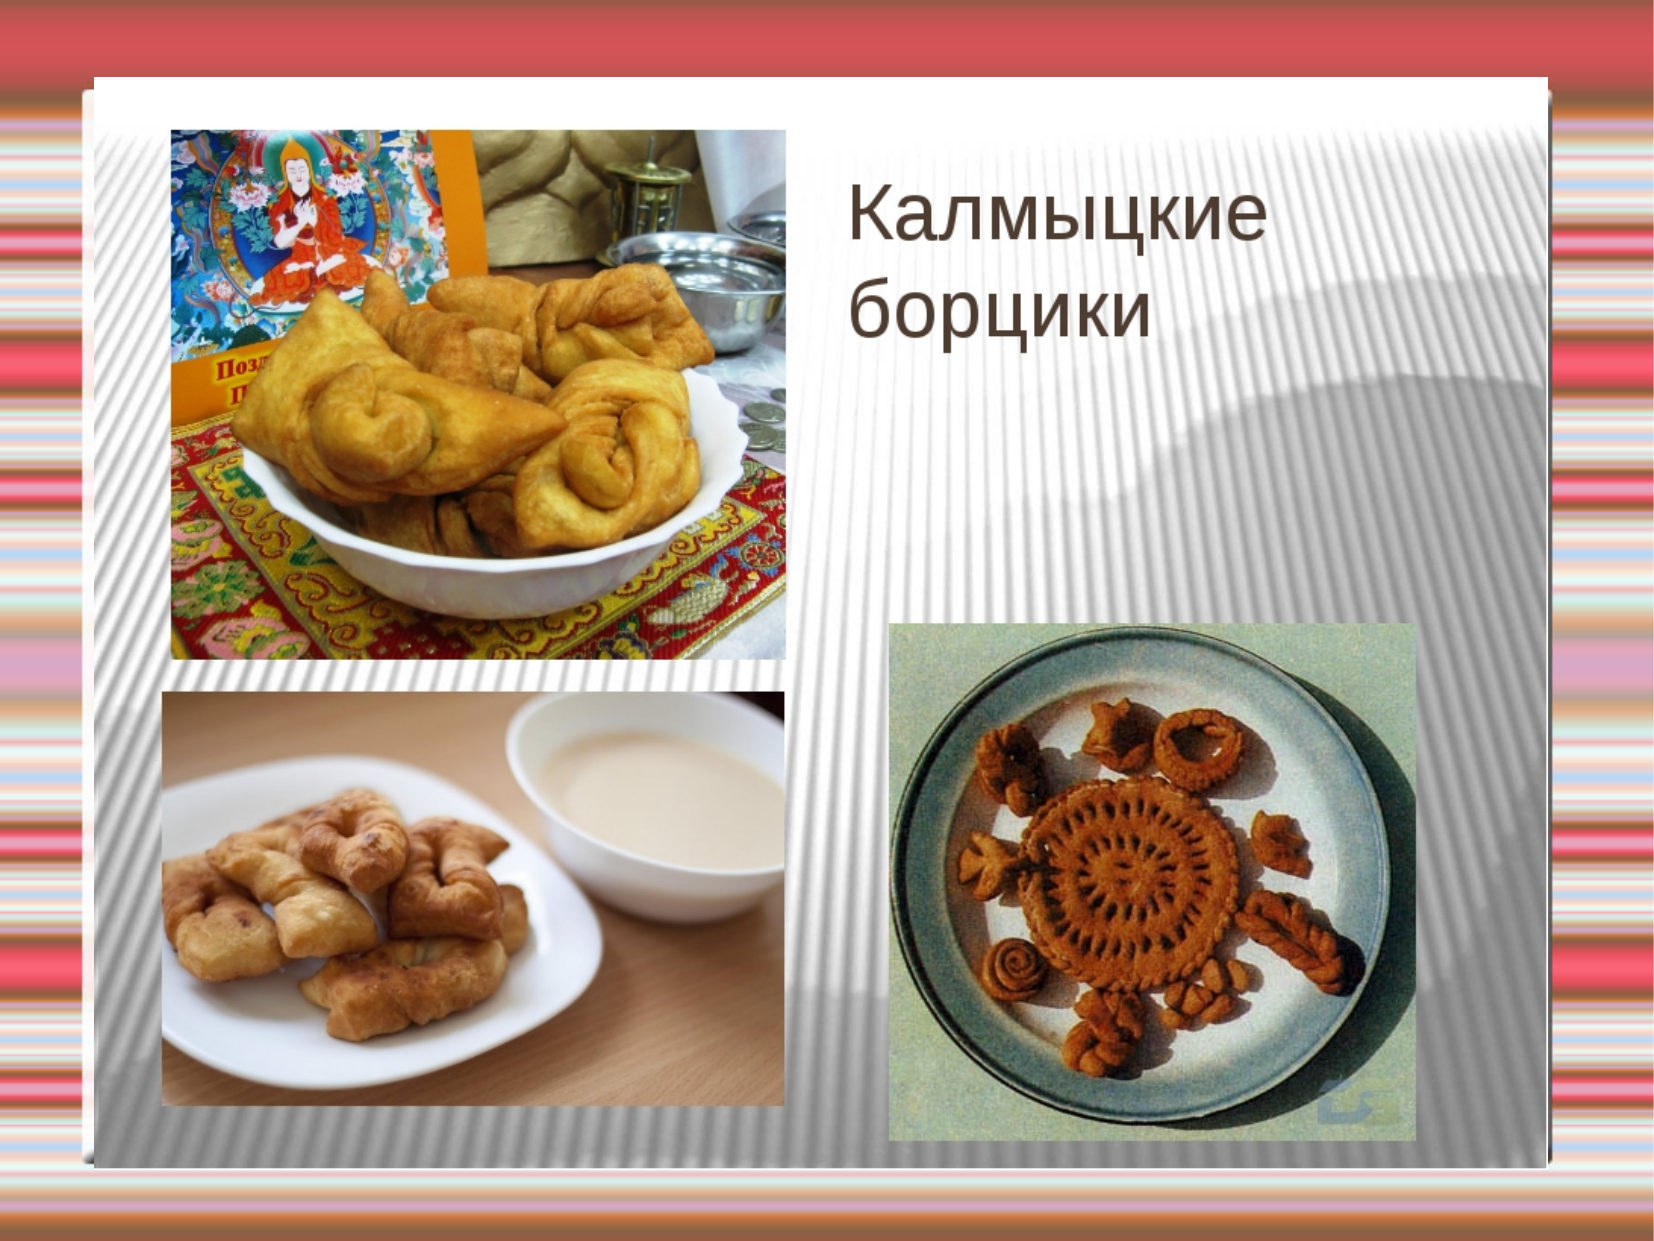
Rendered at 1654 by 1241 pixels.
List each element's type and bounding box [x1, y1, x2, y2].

text_box [13, 66, 1539, 274]
picture [0, 0, 1654, 1241]
